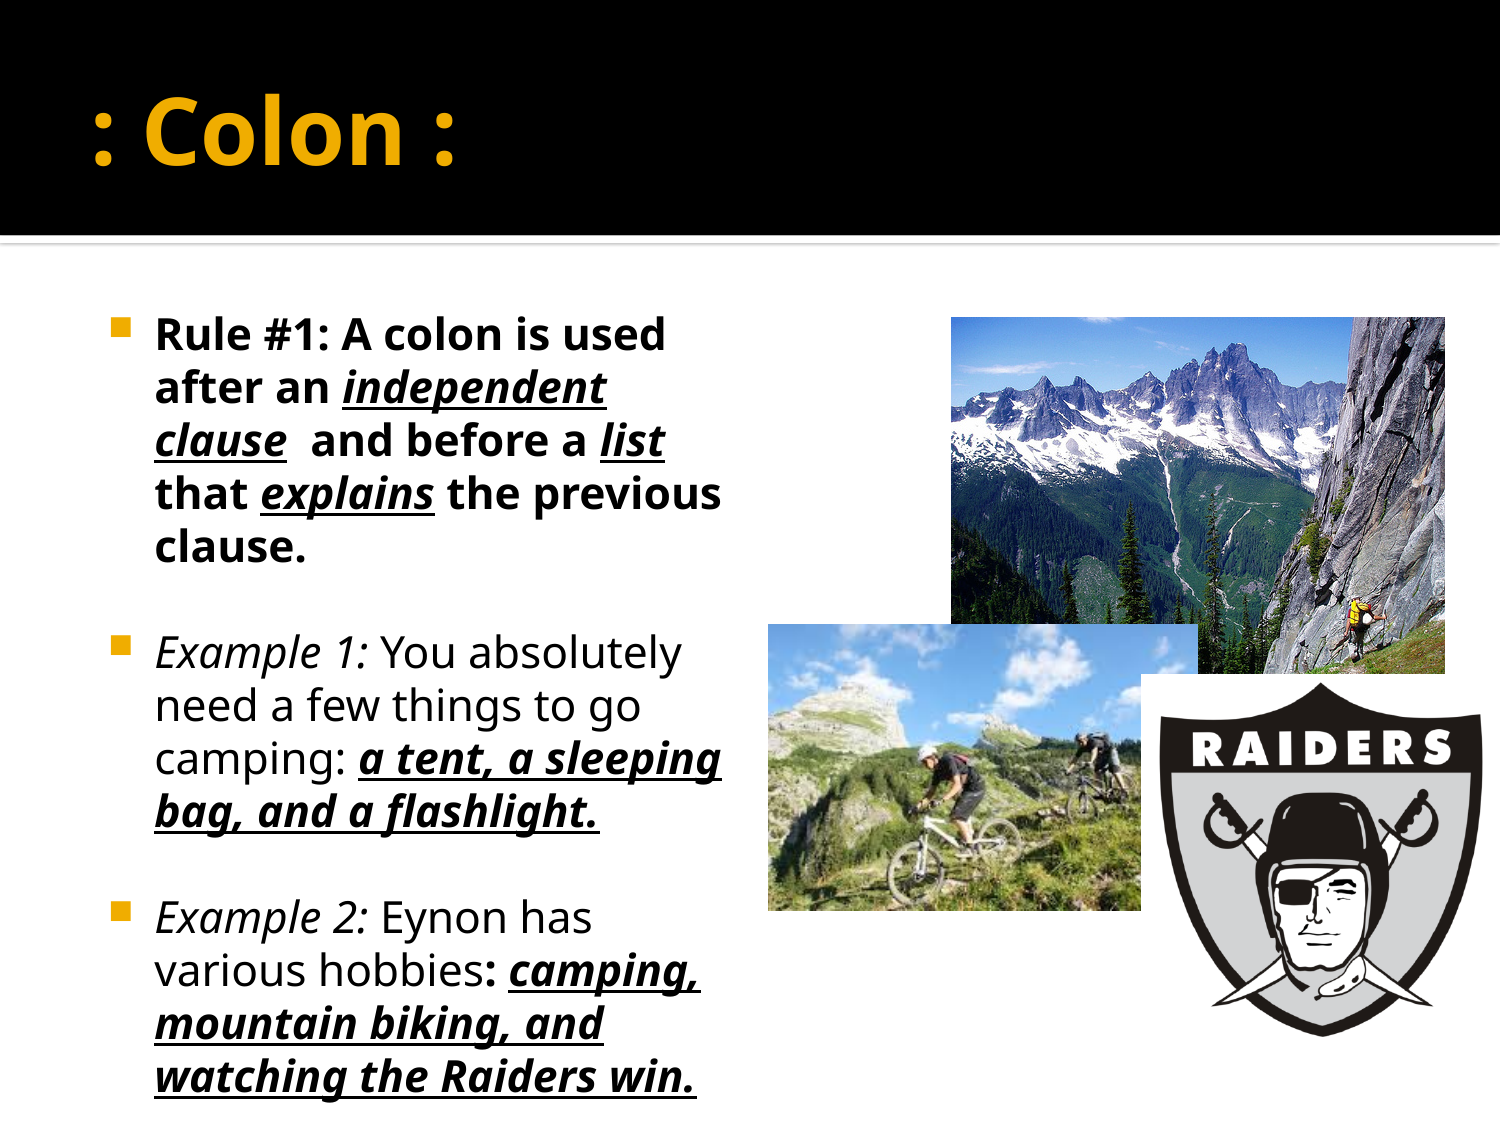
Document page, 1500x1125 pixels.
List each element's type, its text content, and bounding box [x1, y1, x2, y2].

list Rule #1: A colon is used after an independent clause and before a list that explains the previous clause. Example 1: You absolutely need a few things to go camping: a tent, a sleeping bag, and a flashlight. Example 2: Eynon has various hobbies: camping, mountain biking, and watching the Raiders win. [75, 291, 738, 1125]
picture [768, 317, 1500, 1045]
title : Colon : [75, 24, 1425, 231]
